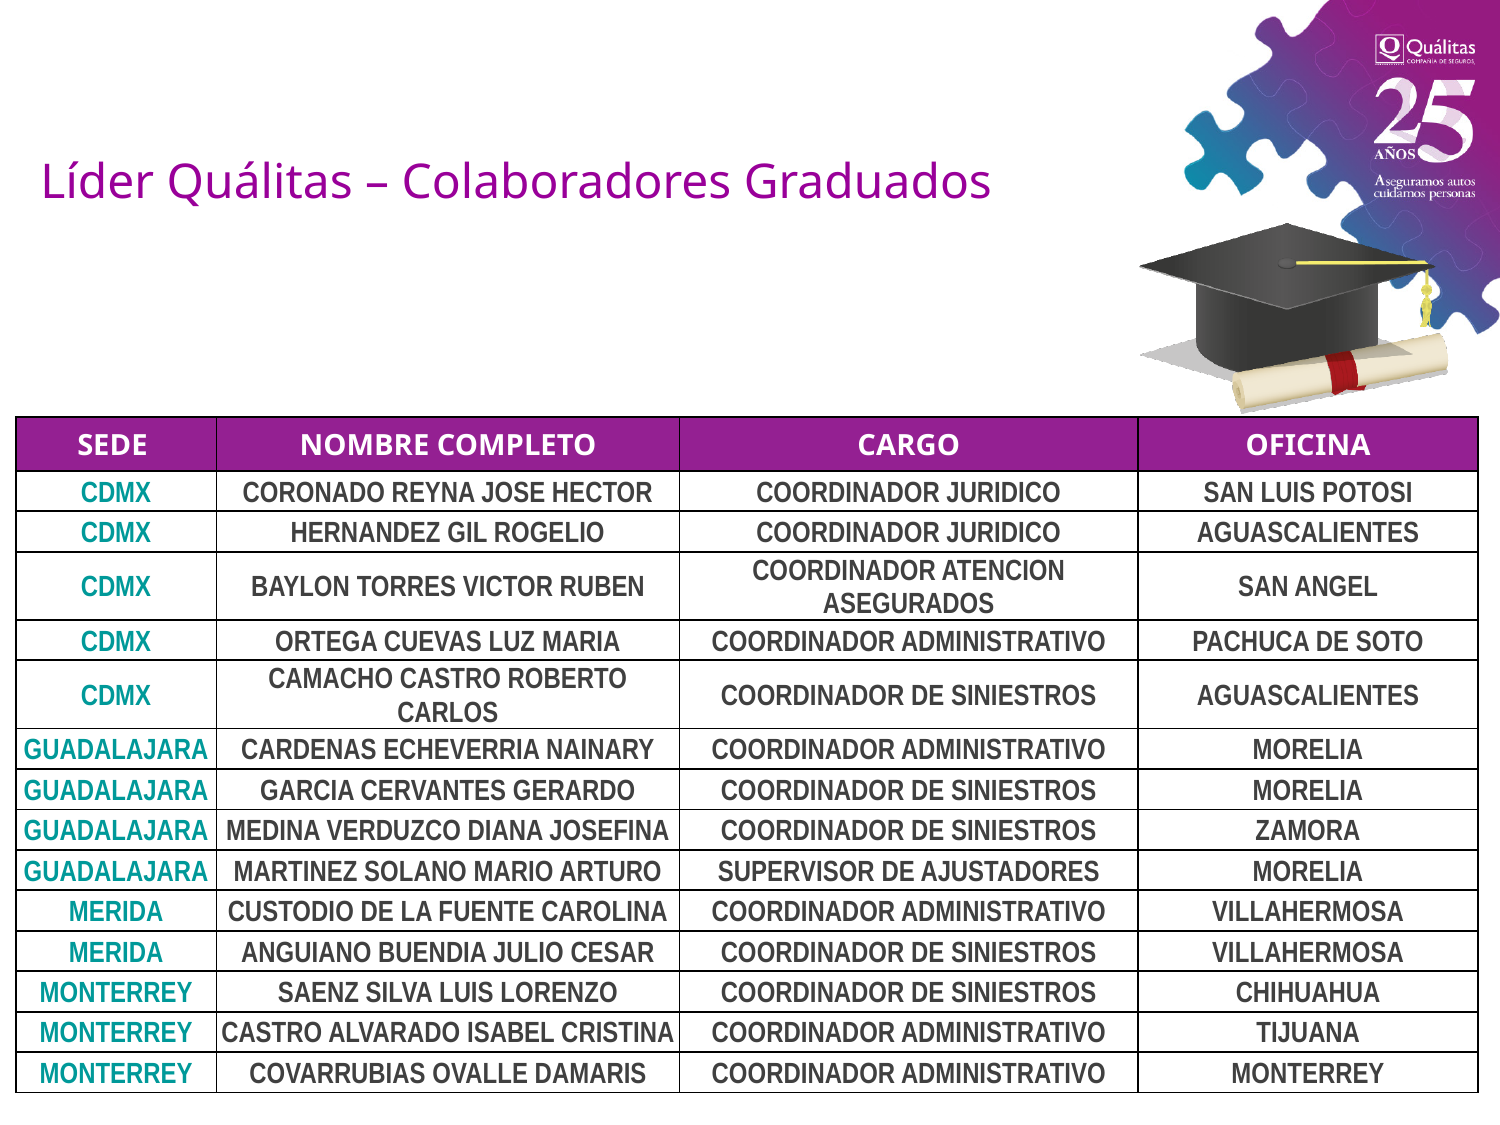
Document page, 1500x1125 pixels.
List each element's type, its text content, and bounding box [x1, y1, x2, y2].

table_cell SAN ANGEL [1139, 553, 1477, 619]
table_cell GUADALAJARA [17, 810, 216, 849]
table_cell AGUASCALIENTES [1139, 512, 1477, 551]
table_cell VILLAHERMOSA [1139, 932, 1477, 970]
table_cell MORELIA [1139, 851, 1477, 889]
table_cell SAENZ SILVA LUIS LORENZO [217, 972, 679, 1011]
table_cell COVARRUBIAS OVALLE DAMARIS [217, 1053, 679, 1092]
table_cell CDMX [17, 661, 216, 728]
table_cell COORDINADOR ADMINISTRATIVO [680, 891, 1137, 930]
table_cell PACHUCA DE SOTO [1139, 621, 1477, 659]
table_cell MERIDA [17, 932, 216, 970]
table_cell COORDINADOR DE SINIESTROS [680, 661, 1137, 728]
table_cell COORDINADOR ADMINISTRATIVO [680, 729, 1137, 768]
table_cell SUPERVISOR DE AJUSTADORES [680, 851, 1137, 889]
table_cell CHIHUAHUA [1139, 972, 1477, 1011]
table_cell ZAMORA [1139, 810, 1477, 849]
table_cell CAMACHO CASTRO ROBERTO CARLOS [217, 661, 679, 728]
table_cell CDMX [17, 553, 216, 619]
table_cell CUSTODIO DE LA FUENTE CAROLINA [217, 891, 679, 930]
table_header NOMBRE COMPLETO [217, 418, 679, 470]
table_cell CDMX [17, 621, 216, 659]
text_box Líder Quálitas – Colaboradores Graduados [32, 126, 1167, 232]
table_cell COORDINADOR ADMINISTRATIVO [680, 1013, 1137, 1051]
table_cell HERNANDEZ GIL ROGELIO [217, 512, 679, 551]
table_cell COORDINADOR DE SINIESTROS [680, 770, 1137, 809]
table_cell TIJUANA [1139, 1013, 1477, 1051]
table_cell CARDENAS ECHEVERRIA NAINARY [217, 729, 679, 768]
table_cell COORDINADOR ADMINISTRATIVO [680, 1053, 1137, 1092]
table_cell GUADALAJARA [17, 851, 216, 889]
table_cell GUADALAJARA [17, 729, 216, 768]
table_cell ANGUIANO BUENDIA JULIO CESAR [217, 932, 679, 970]
table_cell VILLAHERMOSA [1139, 891, 1477, 930]
table_cell MARTINEZ SOLANO MARIO ARTURO [217, 851, 679, 889]
table_cell MONTERREY [17, 1013, 216, 1051]
table_cell MORELIA [1139, 729, 1477, 768]
table_cell MONTERREY [1139, 1053, 1477, 1092]
table_cell COORDINADOR DE SINIESTROS [680, 932, 1137, 970]
table_cell MERIDA [17, 891, 216, 930]
table_cell CASTRO ALVARADO ISABEL CRISTINA [217, 1013, 679, 1051]
table_cell GARCIA CERVANTES GERARDO [217, 770, 679, 809]
table_cell COORDINADOR JURIDICO [680, 472, 1137, 510]
table_cell COORDINADOR JURIDICO [680, 512, 1137, 551]
picture [0, 0, 1500, 1125]
table_cell MONTERREY [17, 1053, 216, 1092]
table_cell CDMX [17, 472, 216, 510]
table_cell CDMX [17, 512, 216, 551]
table_cell BAYLON TORRES VICTOR RUBEN [217, 553, 679, 619]
table_cell MORELIA [1139, 770, 1477, 809]
table_header CARGO [680, 418, 1137, 470]
table_cell GUADALAJARA [17, 770, 216, 809]
table_cell SAN LUIS POTOSI [1139, 472, 1477, 510]
table_header SEDE [17, 418, 216, 470]
table_cell COORDINADOR DE SINIESTROS [680, 972, 1137, 1011]
table_cell COORDINADOR ATENCION ASEGURADOS [680, 553, 1137, 619]
table_header OFICINA [1139, 418, 1477, 470]
table_cell ORTEGA CUEVAS LUZ MARIA [217, 621, 679, 659]
table_cell MEDINA VERDUZCO DIANA JOSEFINA [217, 810, 679, 849]
table_cell COORDINADOR ADMINISTRATIVO [680, 621, 1137, 659]
table_cell COORDINADOR DE SINIESTROS [680, 810, 1137, 849]
table_cell CORONADO REYNA JOSE HECTOR [217, 472, 679, 510]
table_cell AGUASCALIENTES [1139, 661, 1477, 728]
table_cell MONTERREY [17, 972, 216, 1011]
